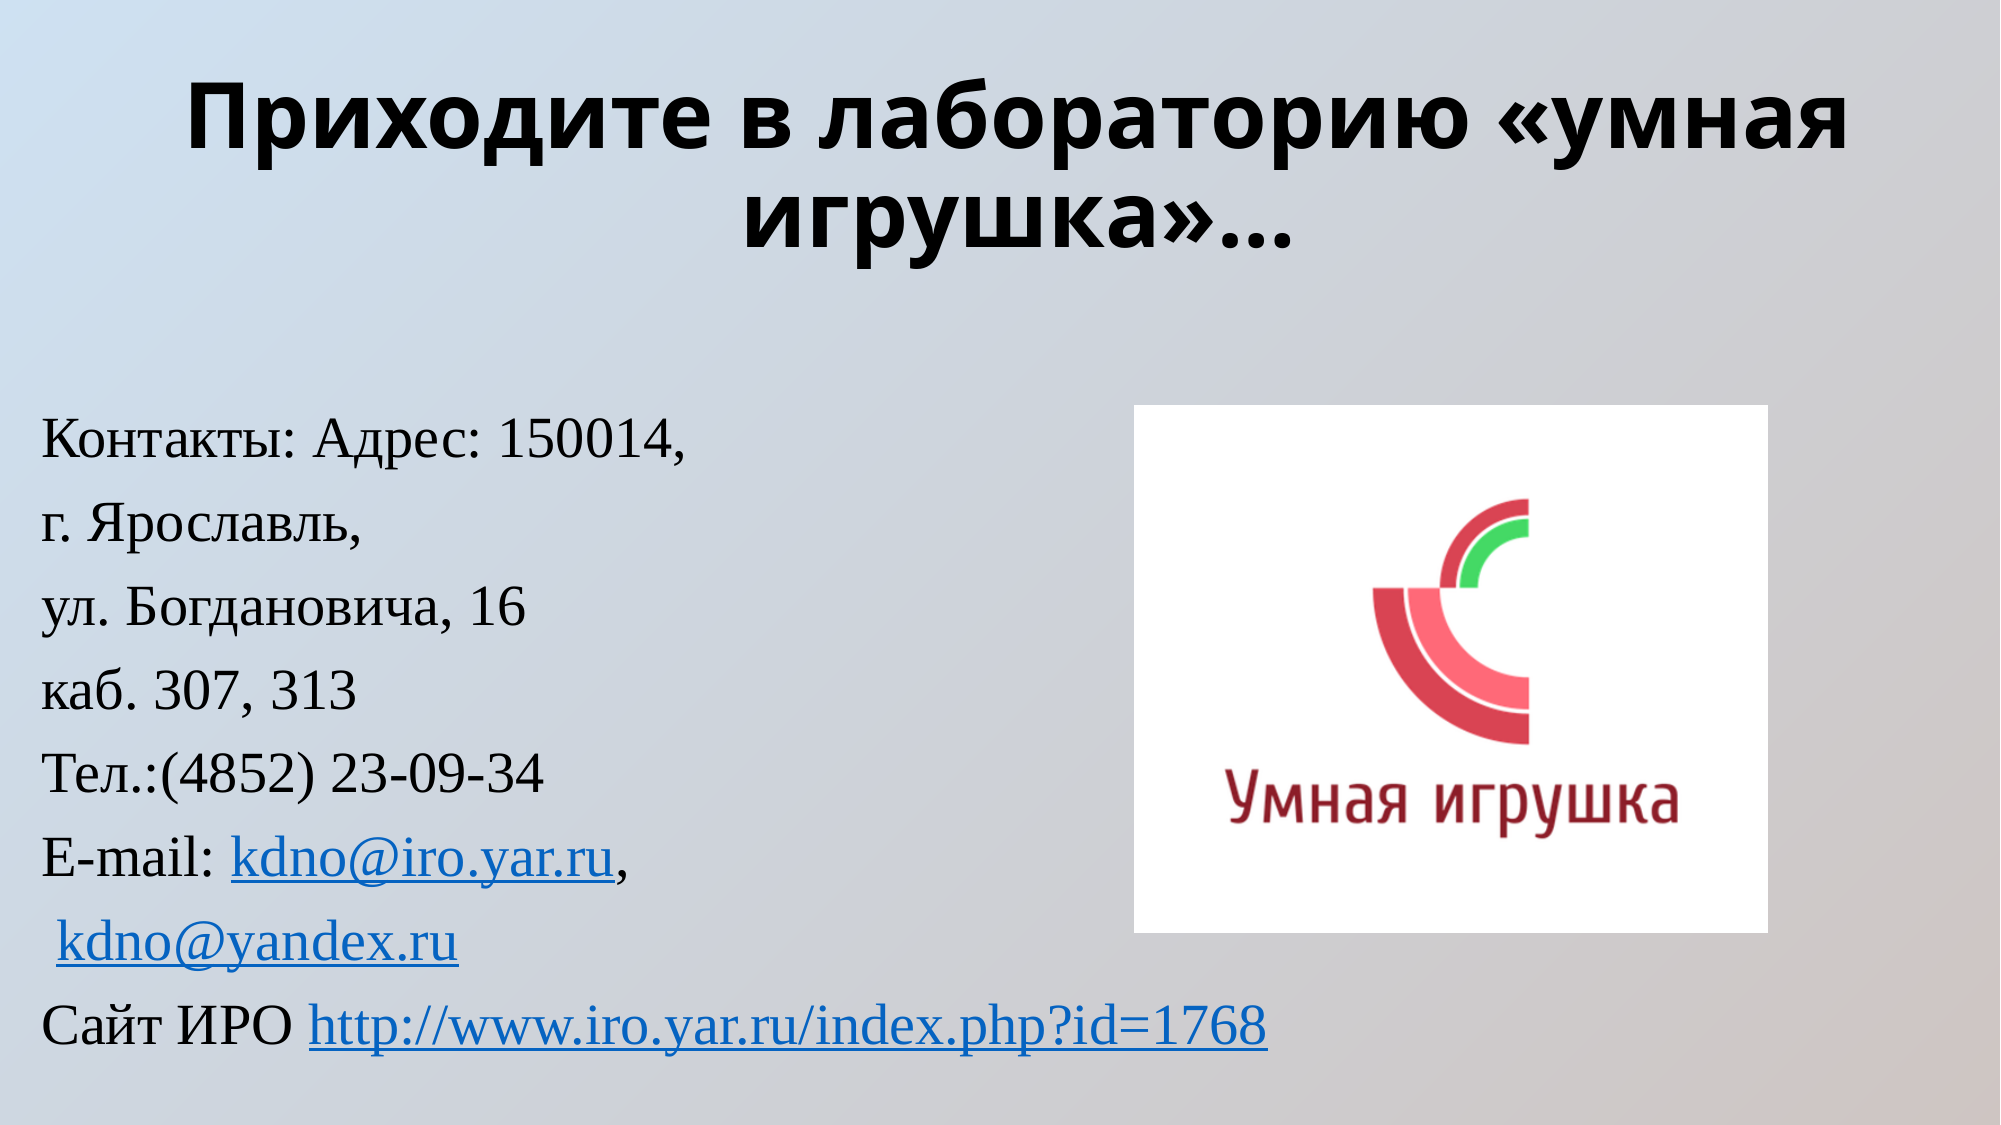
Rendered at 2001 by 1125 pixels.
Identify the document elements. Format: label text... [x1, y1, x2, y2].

picture [1133, 405, 1768, 933]
title Приходите в лабораторию «умная игрушка»… [155, 59, 1881, 278]
list Контакты: Адрес: 150014, г. Ярославль, ул. Богдановича, 16 каб. 307, 313 Тел.:(4852) 23-09-34 E-mail: kdno@iro.yar.ru, kdno@yandex.ru Сайт ИРО http://www.iro.yar.ru/index.php?id=1768 [26, 399, 1863, 1099]
